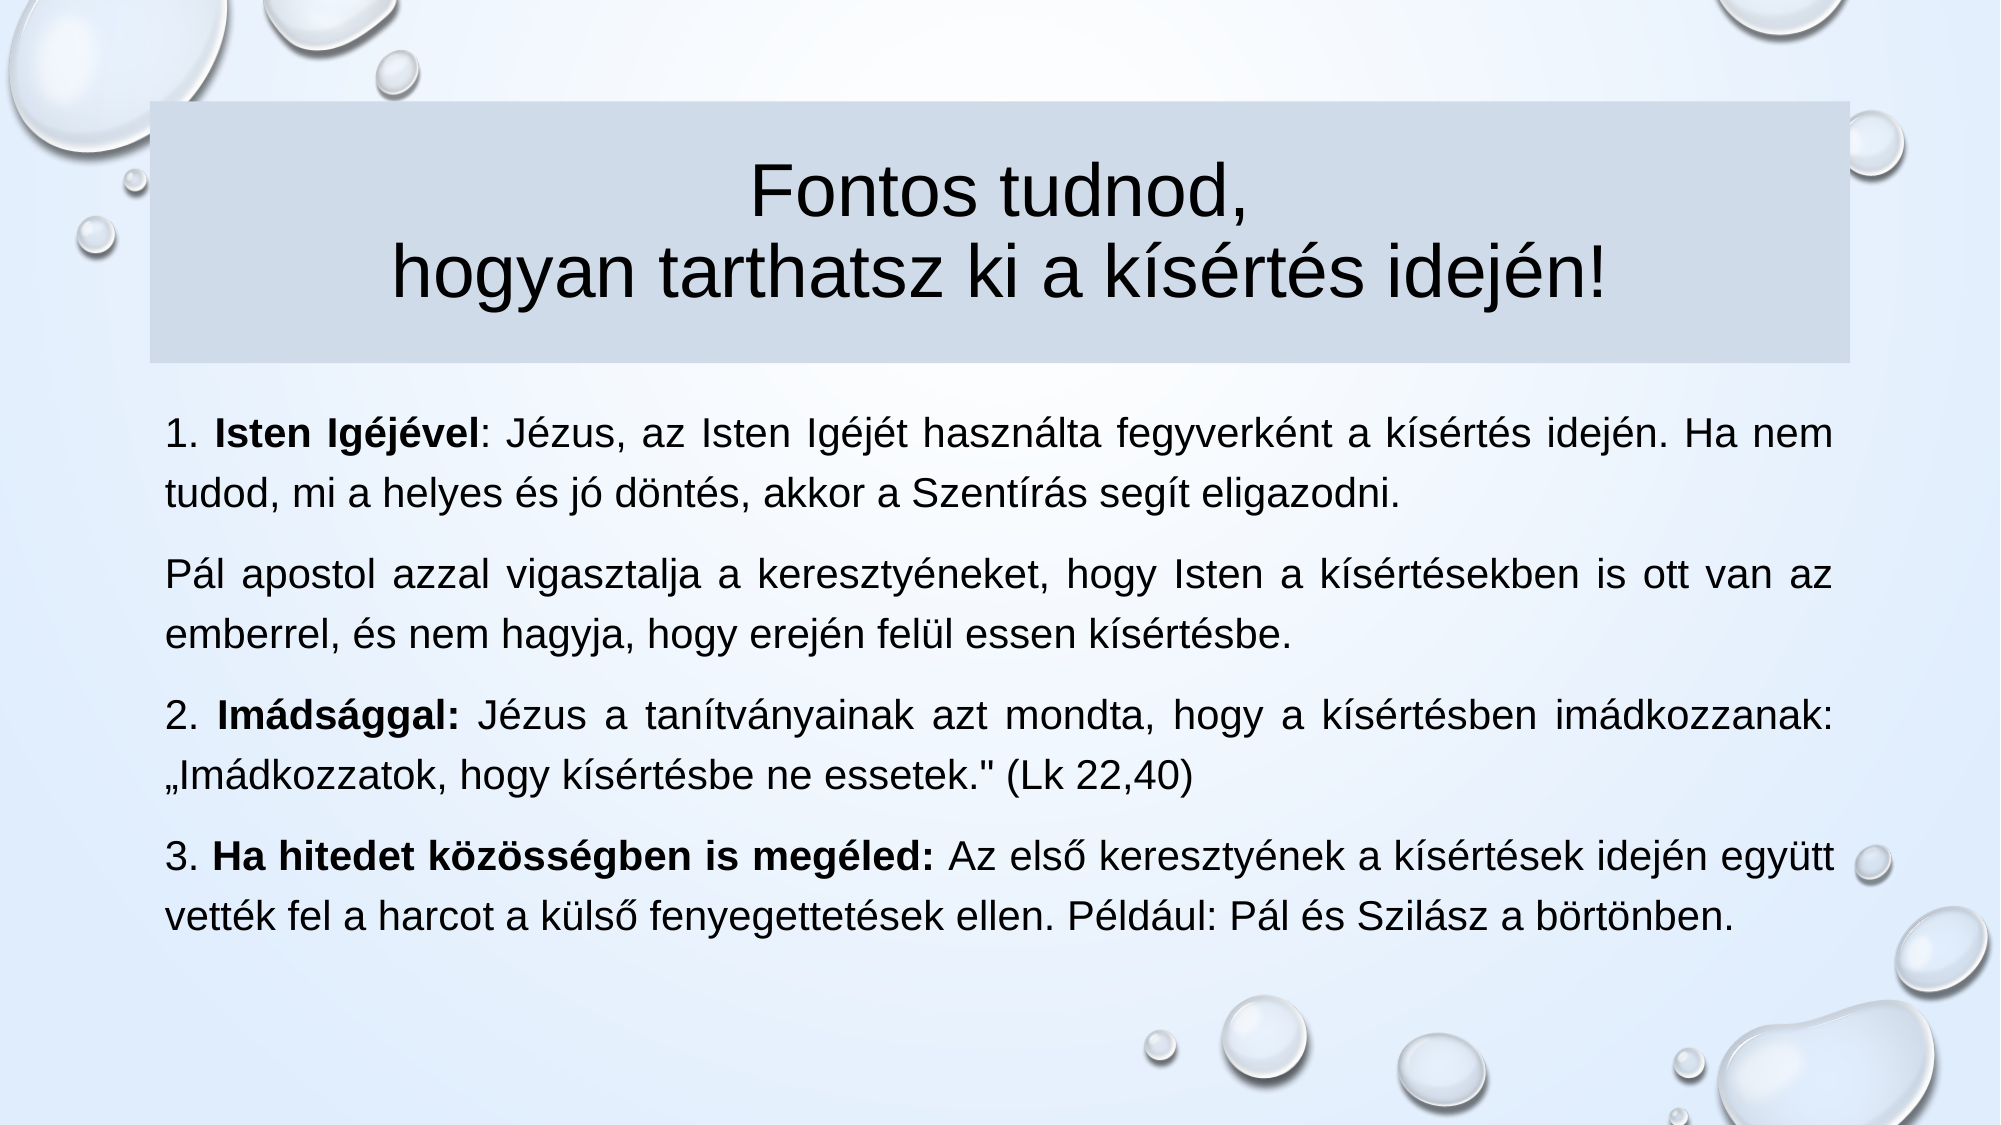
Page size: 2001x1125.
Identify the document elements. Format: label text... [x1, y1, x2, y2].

picture [0, 0, 2000, 1125]
list 1. Isten Igéjével: Jézus, az Isten Igéjét használta fegyverként a kísértés idején. Ha nem tudod, mi a helyes és jó döntés, akkor a Szentírás segít eligazodni. Pál apostol azzal vigasztalja a keresztyéneket, hogy Isten a kísértésekben is ott van az emberrel, és nem hagyja, hogy erején felül essen kísértésbe. 2. Imádsággal: Jézus a tanítványainak azt mondta, hogy a kísértésben imádkozzanak: „Imádkozzatok, hogy kísértésbe ne essetek." (Lk 22,40) 3. Ha hitedet közösségben is megéled: Az első keresztyének a kísértések idején együtt vették fel a harcot a külső fenyegettetések ellen. Például: Pál és Szilász a börtönben. [149, 388, 1850, 950]
title Fontos tudnod, hogyan tarthatsz ki a kísértés idején! [149, 101, 1851, 364]
